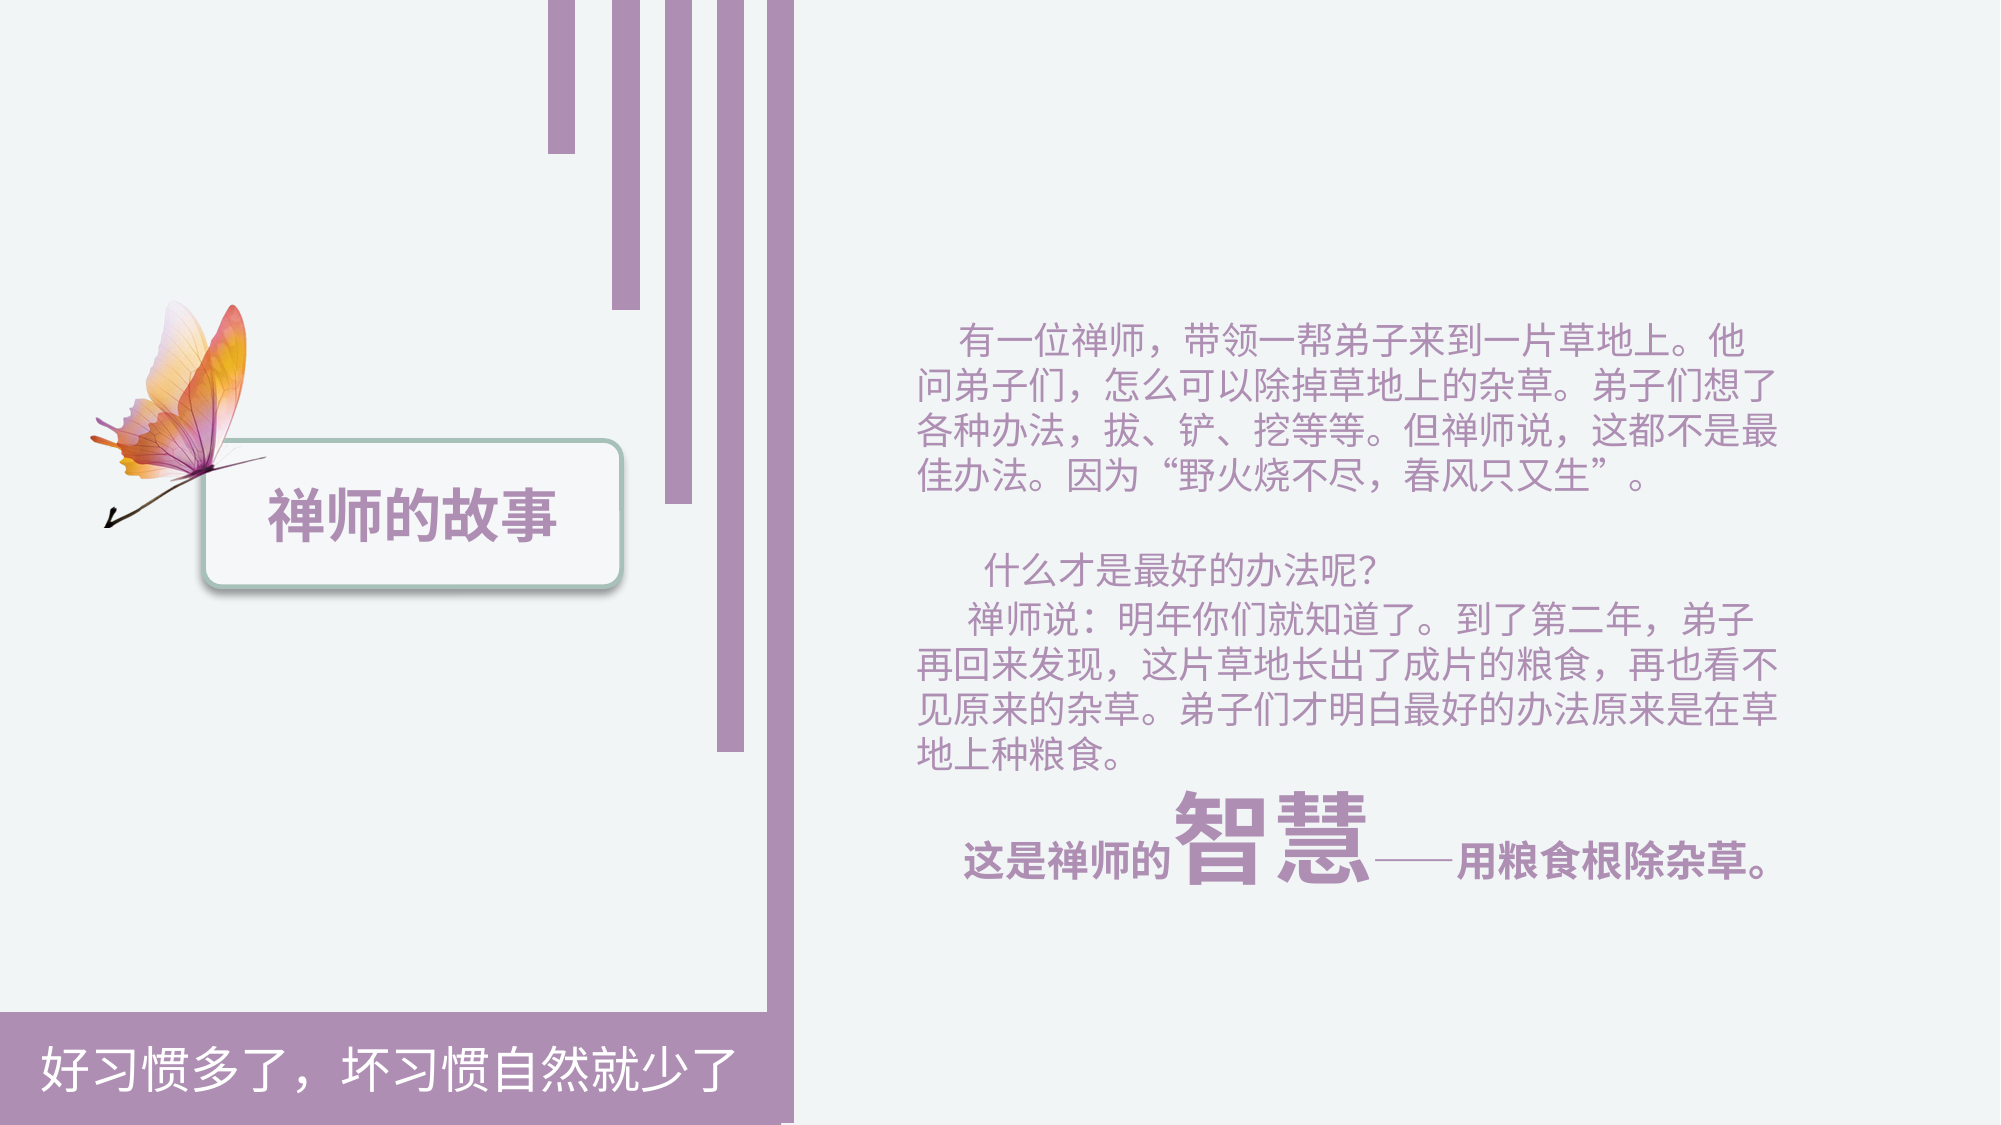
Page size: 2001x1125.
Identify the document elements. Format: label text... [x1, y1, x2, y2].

text_box 禅师的故事 [202, 439, 561, 588]
picture [0, 288, 281, 528]
text_box 有一位禅师，带领一帮弟子来到一片草地上。他问弟子们，怎么可以除掉草地上的杂草。弟子们想了各种办法，拔、铲、挖等等。但禅师说，这都不是最佳办法。因为“野火烧不尽，春风只又生”。 [901, 310, 1797, 519]
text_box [561, 0, 781, 1123]
text_box 什么才是最好的办法呢？ 禅师说：明年你们就知道了。到了第二年，弟子再回来发现，这片草地长出了成片的粮食，再也看不见原来的杂草。弟子们才明白最好的办法原来是在草地上种粮食。 这是禅师的智慧——用粮食根除杂草。 [901, 519, 1797, 994]
text_box 好习惯多了，坏习惯自然就少了 [0, 1011, 782, 1125]
